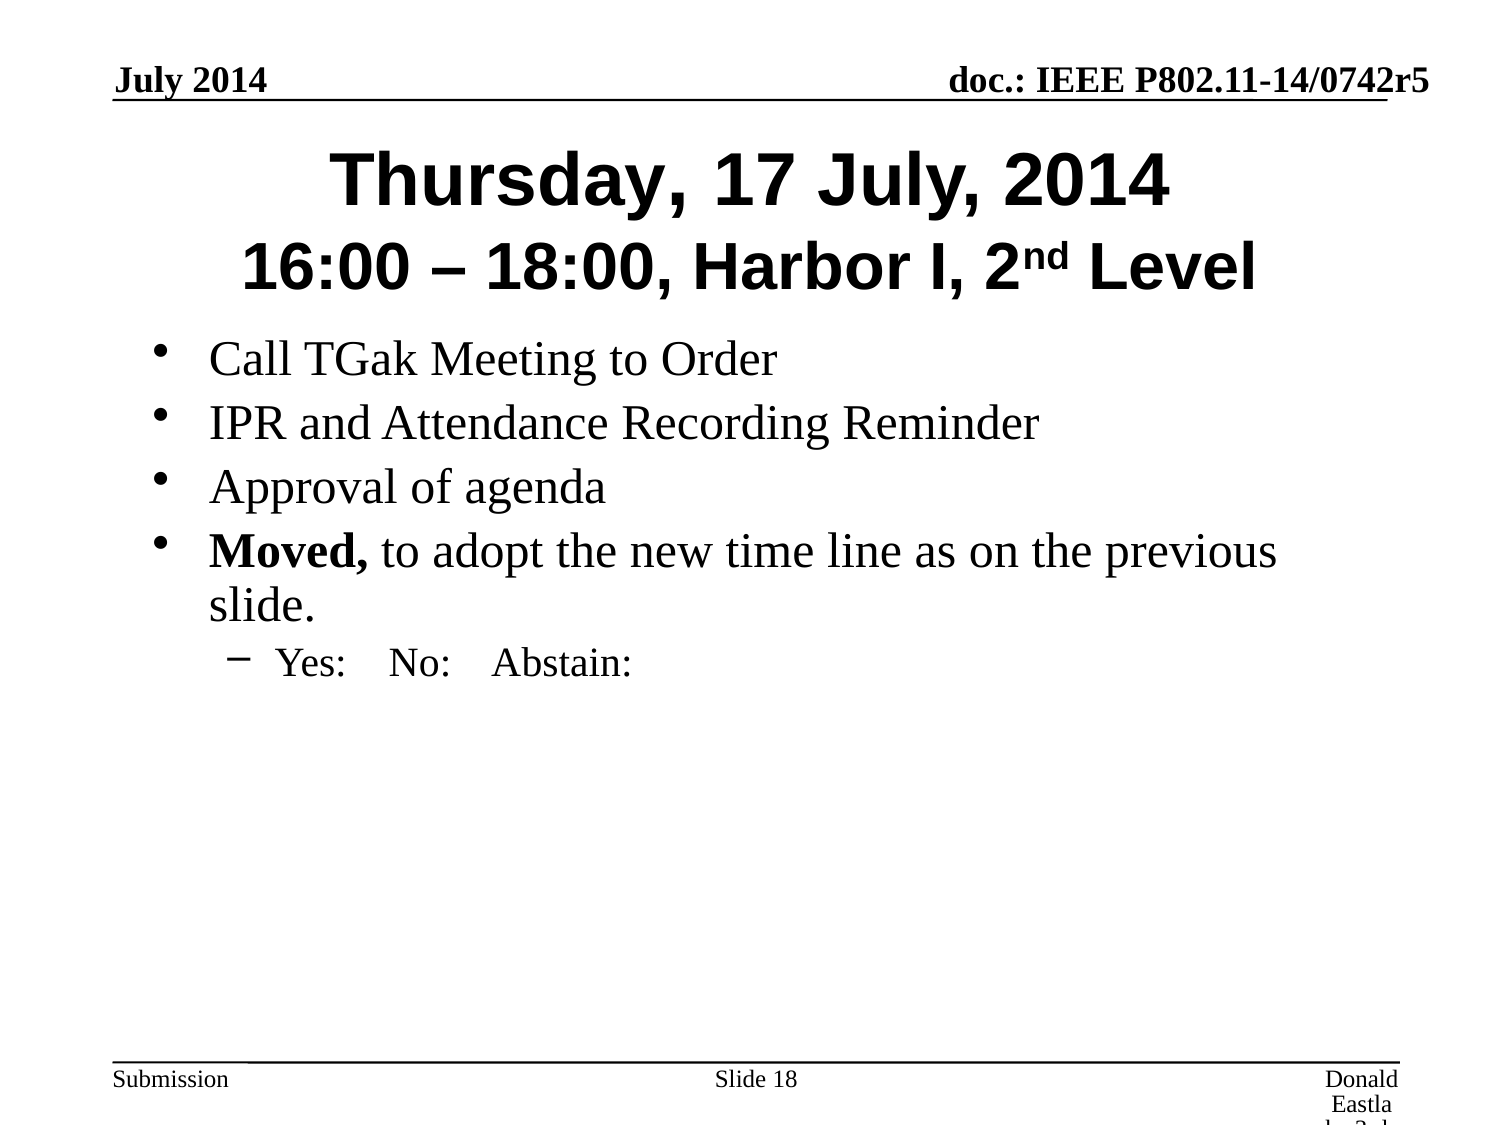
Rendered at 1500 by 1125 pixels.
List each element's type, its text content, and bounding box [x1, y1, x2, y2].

slide_number Slide 18 [712, 1063, 800, 1093]
list Call TGak Meeting to Order IPR and Attendance Recording Reminder Approval of agenda Moved, to adopt the new time line as on the previous slide. Yes: No: Abstain: [137, 324, 1388, 1063]
title Thursday, 17 July, 2014 16:00 – 18:00, Harbor I, 2nd Level [112, 112, 1388, 313]
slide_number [114, 54, 290, 100]
footer Donald Eastlake 3rd, Huawei Technologies [1325, 1062, 1402, 1093]
